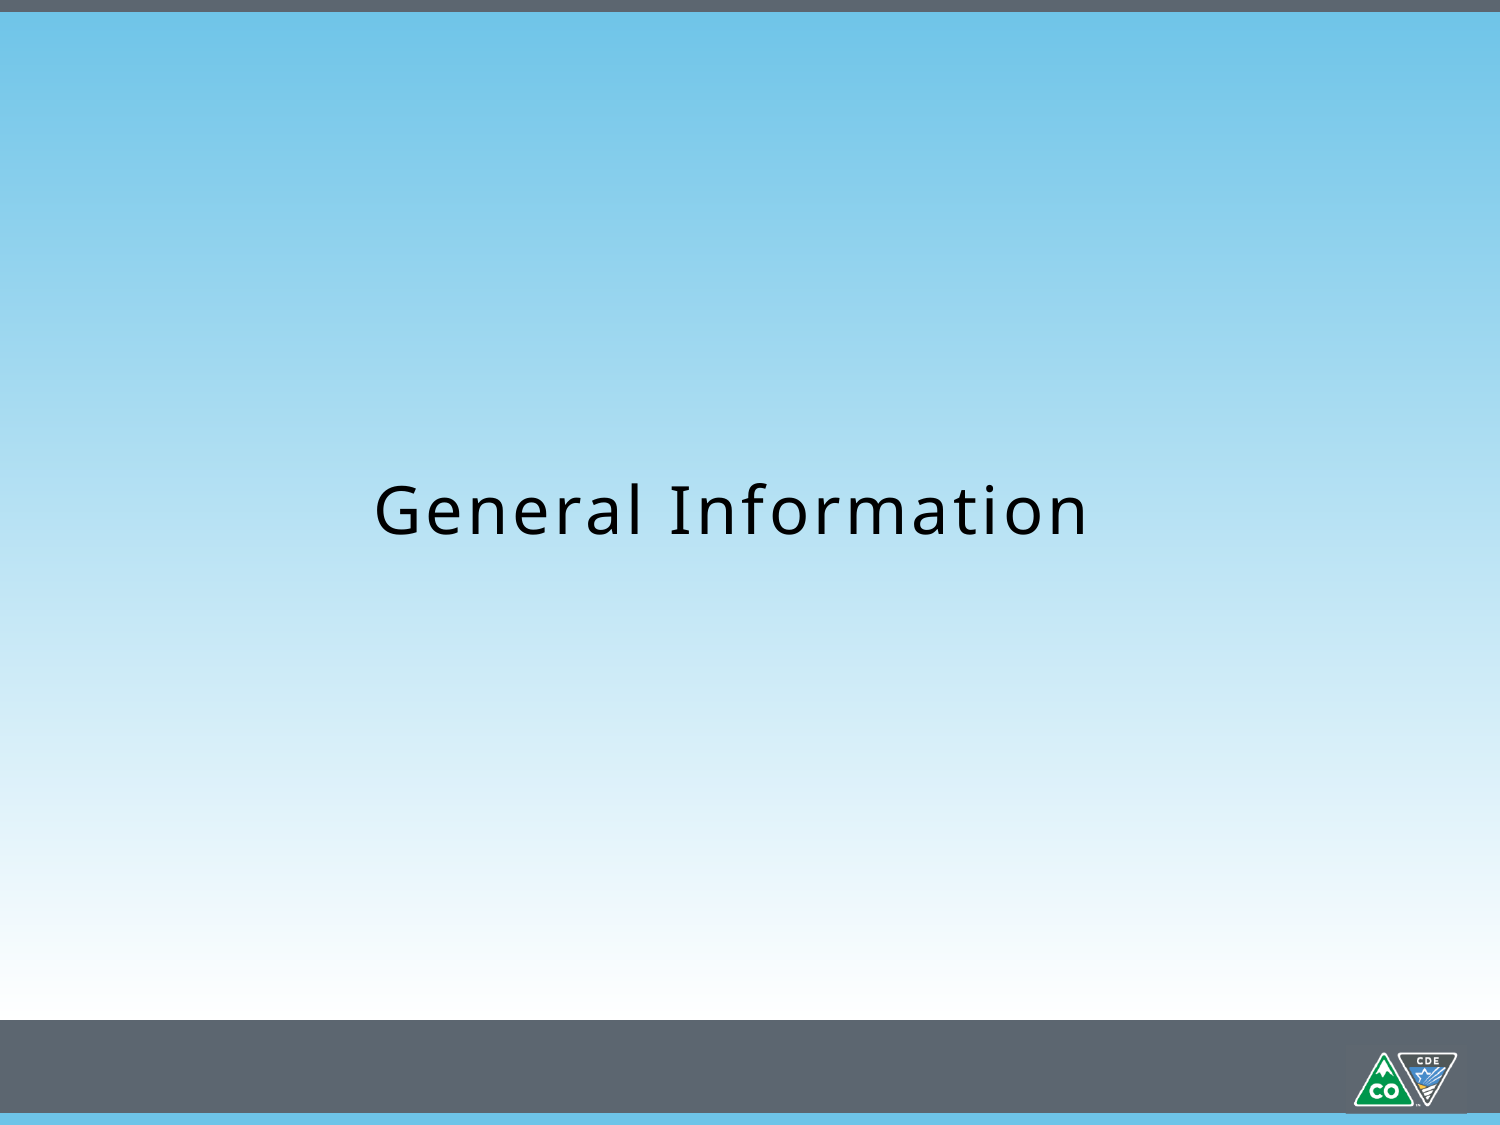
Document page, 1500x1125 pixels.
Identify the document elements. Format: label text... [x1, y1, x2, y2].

picture [1345, 1044, 1467, 1114]
title General Information [47, 372, 1416, 643]
